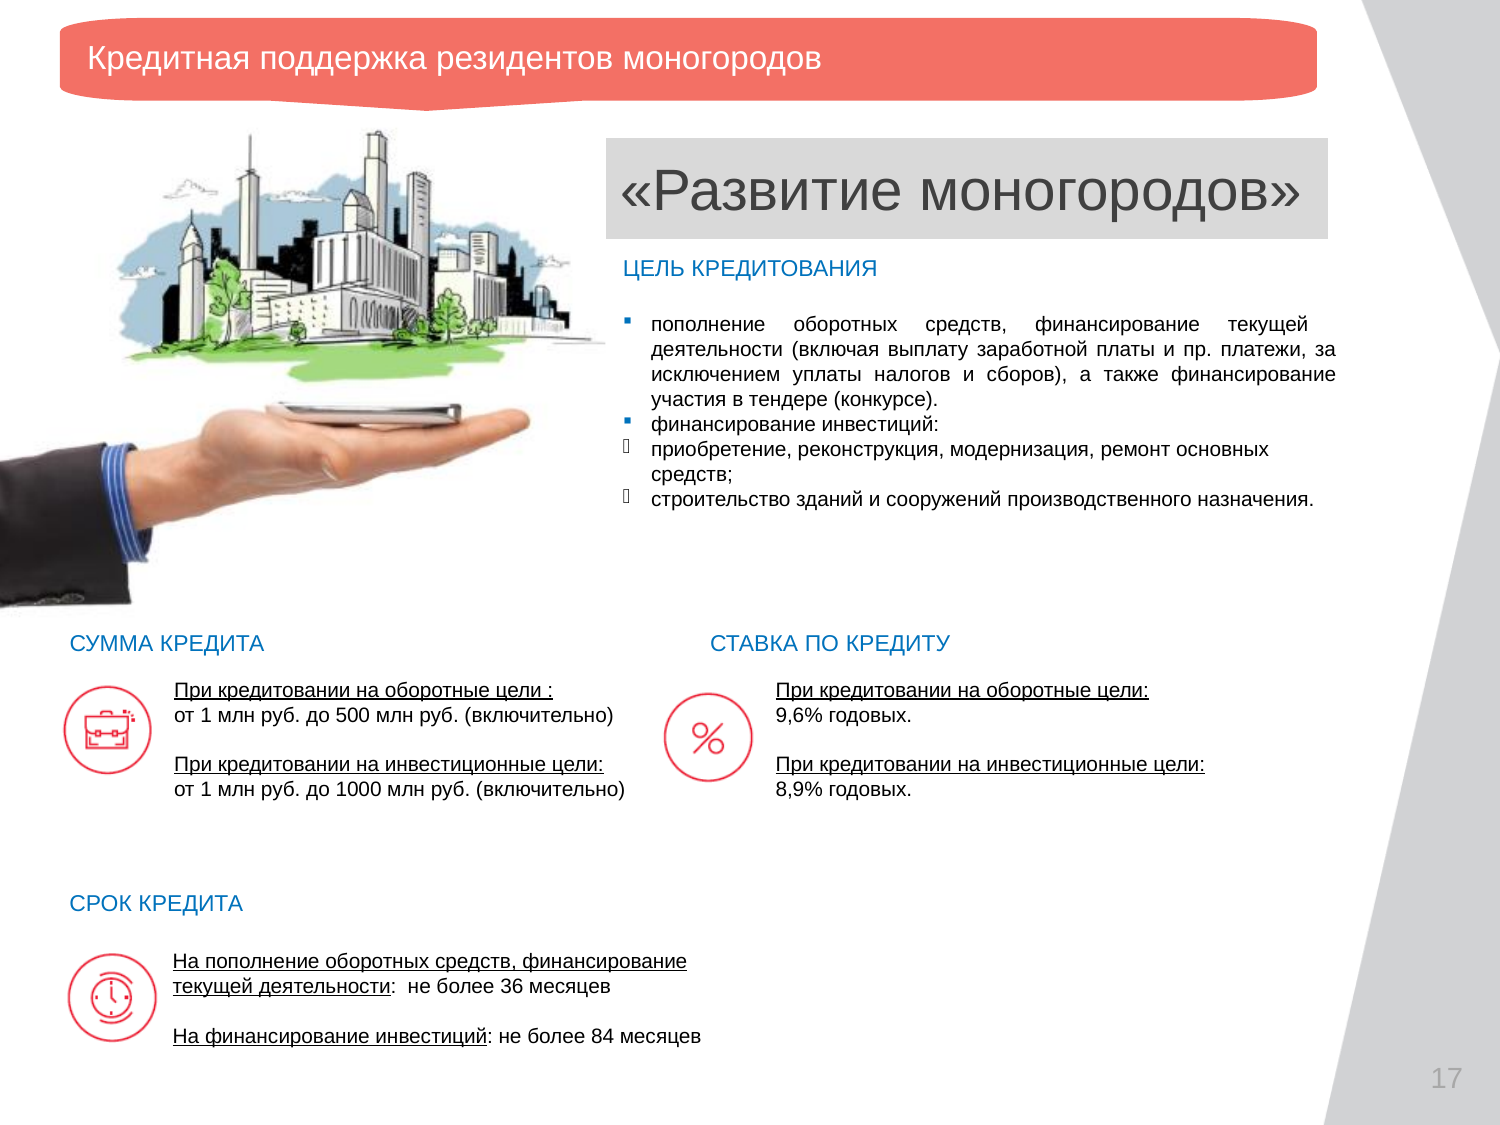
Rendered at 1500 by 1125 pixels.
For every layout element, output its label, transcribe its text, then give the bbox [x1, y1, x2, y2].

table_header «Развитие моногородов» [610, 138, 1328, 239]
text_box На пополнение оборотных средств, финансирование текущей деятельности: не более 36 месяцев На финансирование инвестиций: не более 84 месяцев [157, 940, 786, 1056]
slide_number 17 [1128, 1046, 1478, 1107]
text_box Кредитная поддержка резидентов моногородов [57, 15, 1320, 110]
text_box При кредитовании на оборотные цели: 9,6% годовых. При кредитовании на инвестиционные цели: 8,9% годовых. [760, 668, 1221, 809]
picture [0, 0, 1500, 1125]
text_box При кредитовании на оборотные цели : от 1 млн руб. до 500 млн руб. (включительно) При кредитовании на инвестиционные цели: от 1 млн руб. до 1000 млн руб. (включительно) [159, 668, 656, 809]
text_box СУММА КРЕДИТА [54, 653, 280, 664]
text_box СТАВКА ПО КРЕДИТУ [695, 621, 966, 664]
text_box ЦЕЛЬ КРЕДИТОВАНИЯ пополнение оборотных средств, финансирование текущей деятельности (включая выплату заработной платы и пр. платежи, за исключением уплаты налогов и сборов), а также финансирование участия в тендере (конкурсе). финансирование инвестиций: приобретение, реконструкция, модернизация, ремонт основных средств; строительство зданий и сооружений производственного назначения. [610, 246, 1351, 519]
text_box СРОК КРЕДИТА [54, 881, 259, 924]
